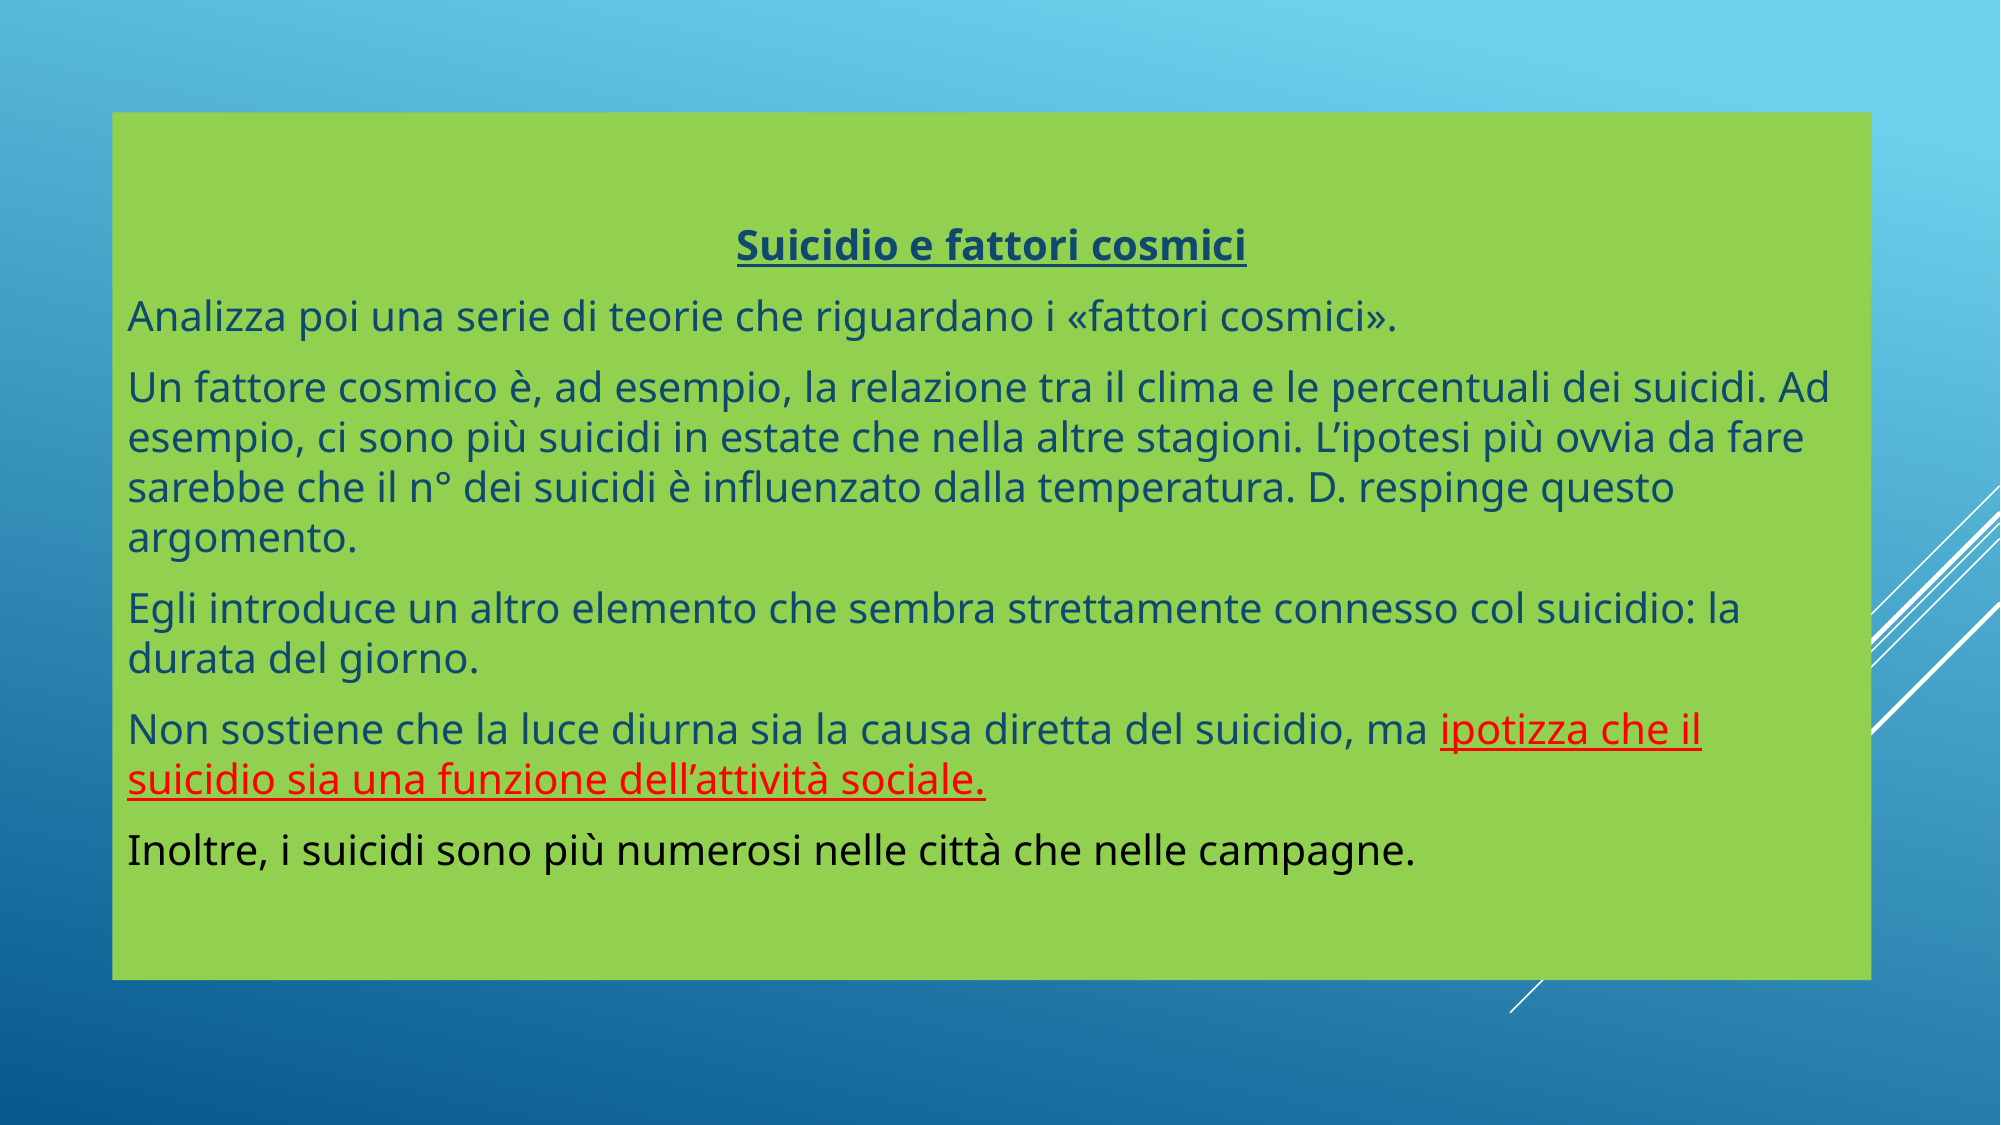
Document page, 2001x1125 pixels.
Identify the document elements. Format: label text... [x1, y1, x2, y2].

list Suicidio e fattori cosmici Analizza poi una serie di teorie che riguardano i «fattori cosmici». Un fattore cosmico è, ad esempio, la relazione tra il clima e le percentuali dei suicidi. Ad esempio, ci sono più suicidi in estate che nella altre stagioni. L’ipotesi più ovvia da fare sarebbe che il n° dei suicidi è influenzato dalla temperatura. D. respinge questo argomento. Egli introduce un altro elemento che sembra strettamente connesso col suicidio: la durata del giorno. Non sostiene che la luce diurna sia la causa diretta del suicidio, ma ipotizza che il suicidio sia una funzione dell’attività sociale. Inoltre, i suicidi sono più numerosi nelle città che nelle campagne. [112, 112, 1872, 981]
